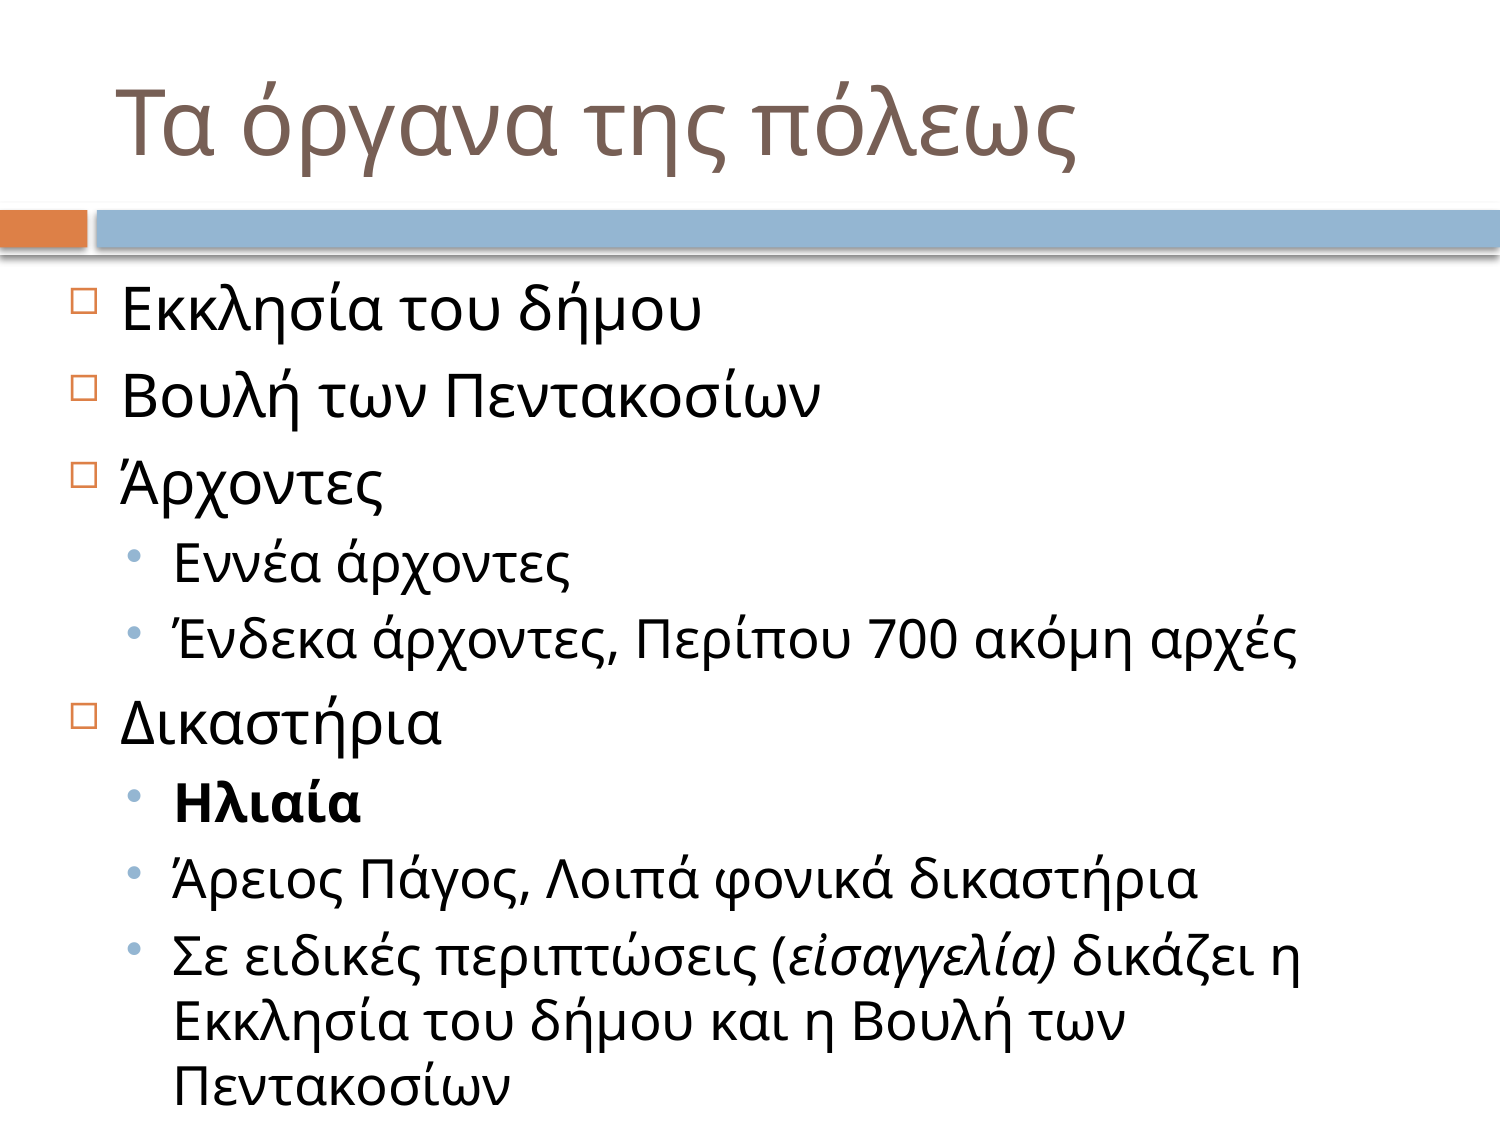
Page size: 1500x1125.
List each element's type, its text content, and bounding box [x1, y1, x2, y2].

list Εκκλησία του δήμου Βουλή των Πεντακοσίων Άρχοντες Εννέα άρχοντες Ένδεκα άρχοντες, Περίπου 700 ακόμη αρχές Δικαστήρια Ηλιαία Άρειος Πάγος, Λοιπά φονικά δικαστήρια Σε ειδικές περιπτώσεις (εἰσαγγελία) δικάζει η Εκκλησία του δήμου και η Βουλή των Πεντακοσίων [53, 262, 1438, 1125]
title Τα όργανα της πόλεως [100, 37, 1438, 200]
